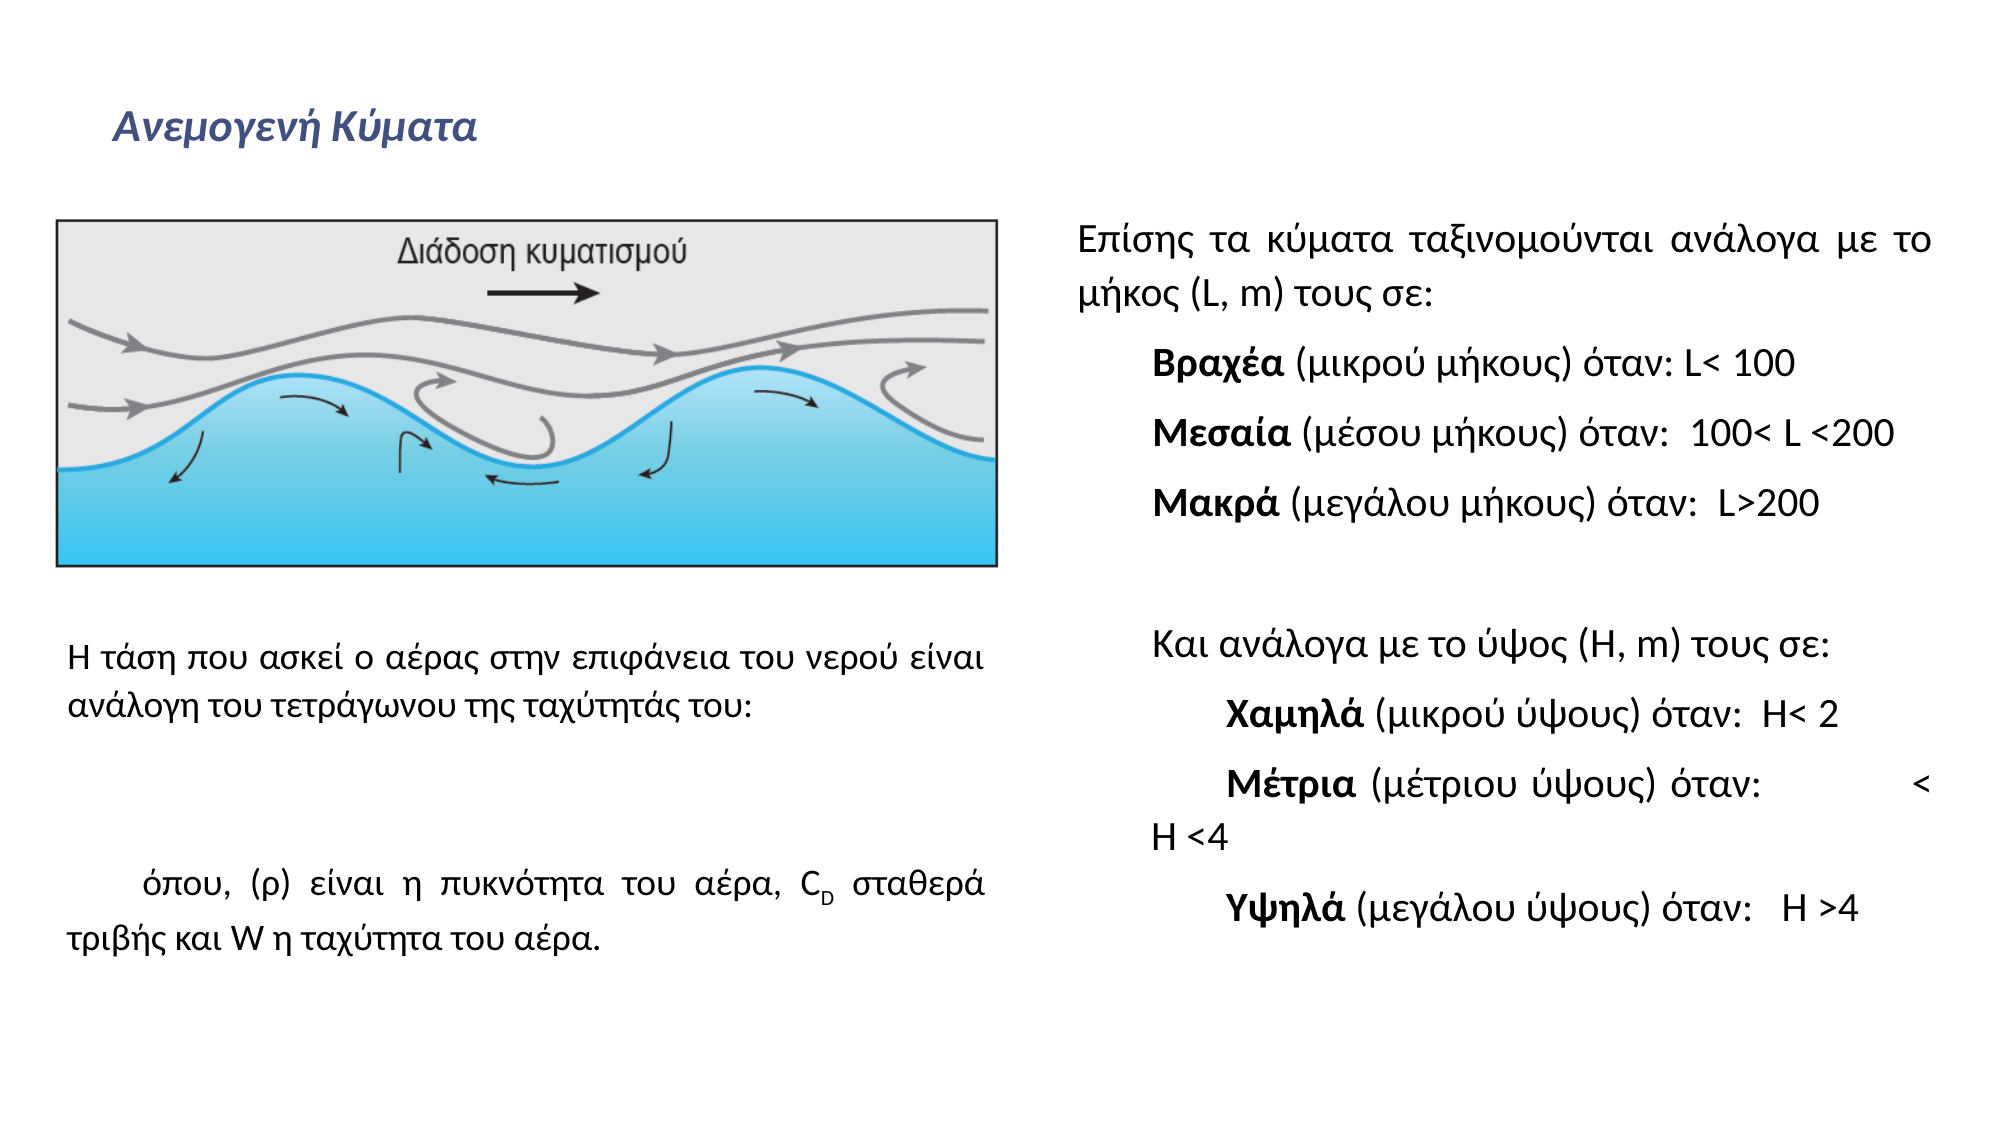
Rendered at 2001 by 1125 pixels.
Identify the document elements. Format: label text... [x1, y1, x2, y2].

text_box Ανεμογενή Κύματα [98, 88, 849, 159]
picture [52, 213, 1000, 572]
text_box Επίσης τα κύματα ταξινομούνται ανάλογα με το μήκος (L, m) τους σε: Βραχέα (μικρού μήκους) όταν: L< 100 Μεσαία (μέσου μήκους) όταν: 100< L <200 Μακρά (μεγάλου μήκους) όταν: L>200 Και ανάλογα με το ύψος (H, m) τους σε: Χαμηλά (μικρού ύψους) όταν: Η< 2 Mέτρια (μέτριου ύψους) όταν: < H <4 Υψηλά (μεγάλου ύψους) όταν: Η >4 [1062, 200, 1948, 937]
